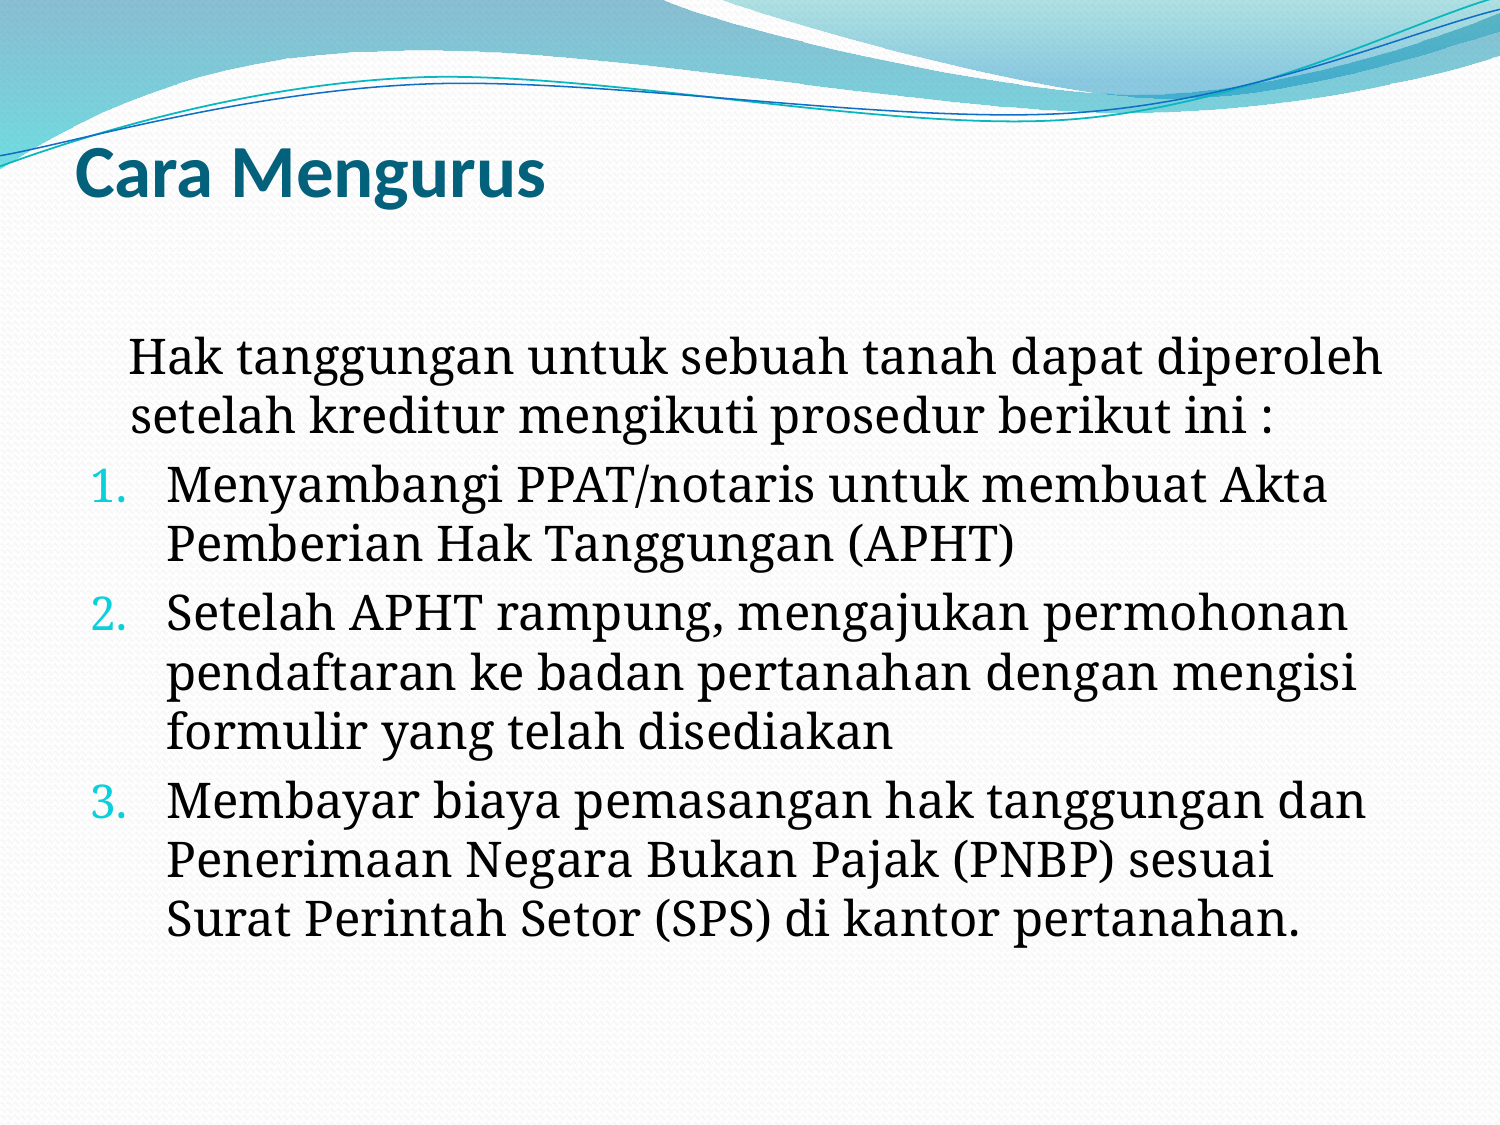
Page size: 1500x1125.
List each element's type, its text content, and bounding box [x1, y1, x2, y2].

title Cara Mengurus [75, 115, 1425, 303]
list Hak tanggungan untuk sebuah tanah dapat diperoleh setelah kreditur mengikuti prosedur berikut ini : Menyambangi PPAT/notaris untuk membuat Akta Pemberian Hak Tanggungan (APHT) Setelah APHT rampung, mengajukan permohonan pendaftaran ke badan pertanahan dengan mengisi formulir yang telah disediakan Membayar biaya pemasangan hak tanggungan dan Penerimaan Negara Bukan Pajak (PNBP) sesuai Surat Perintah Setor (SPS) di kantor pertanahan. [75, 317, 1425, 1038]
